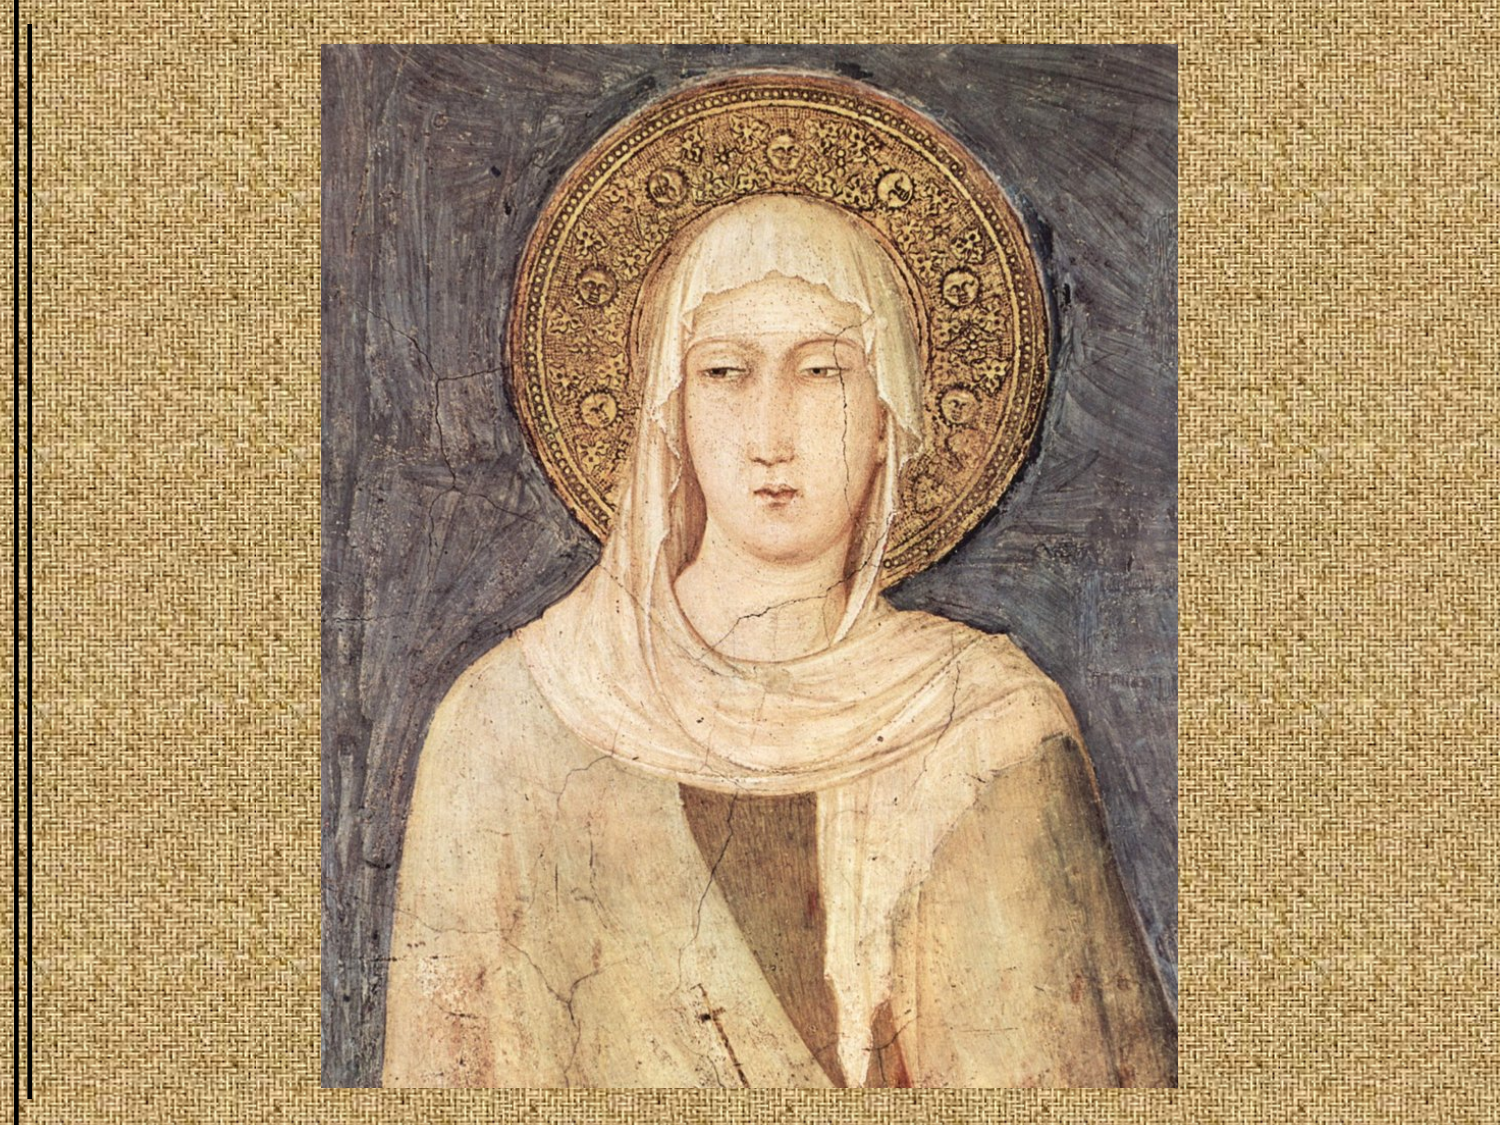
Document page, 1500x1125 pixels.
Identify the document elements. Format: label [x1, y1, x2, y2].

picture [19, 0, 1500, 1125]
list [320, 44, 1178, 1088]
picture [0, 0, 14, 1125]
